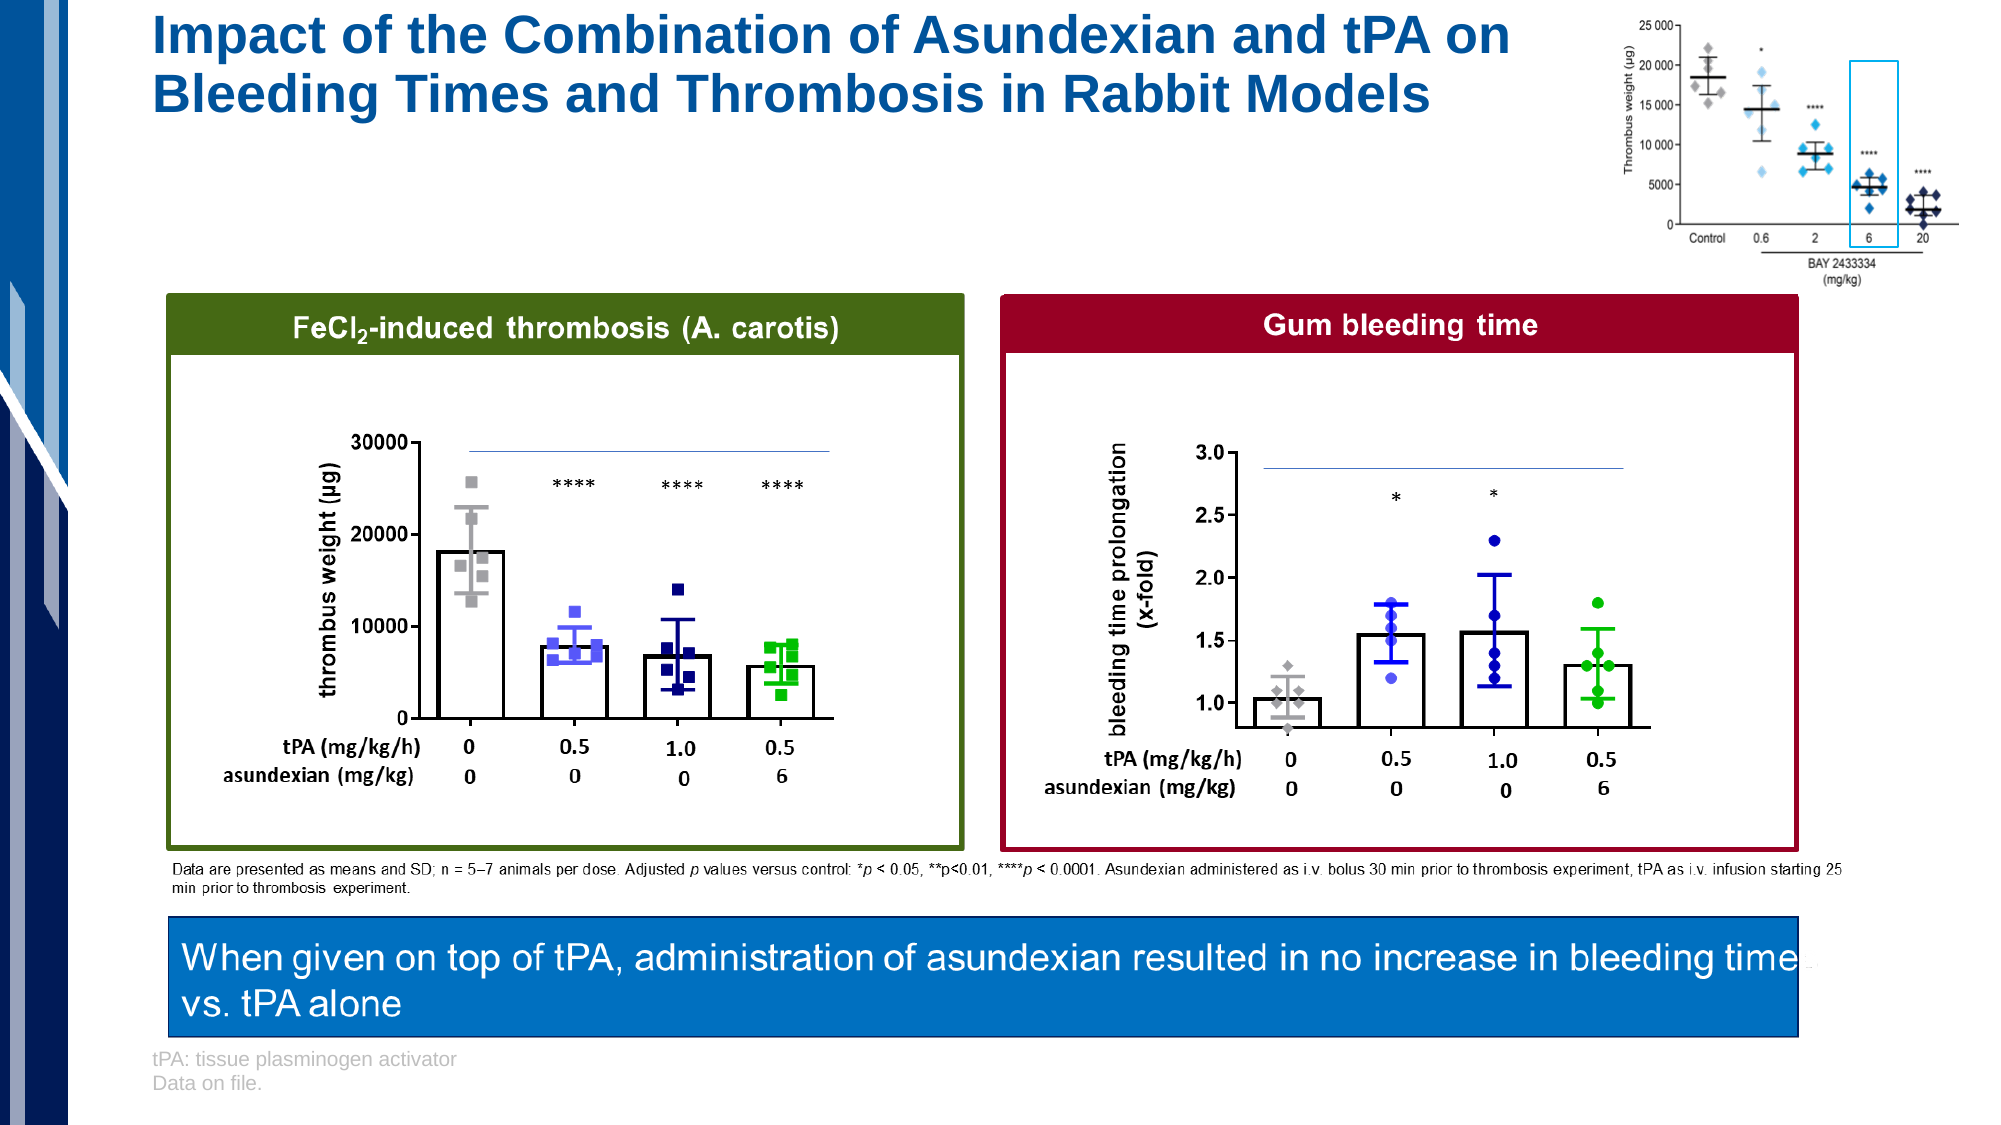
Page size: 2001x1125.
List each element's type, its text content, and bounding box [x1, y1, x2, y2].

title Impact of the Combination of Asundexian and tPA on Bleeding Times and Thrombosis in Rabbit Models [137, 0, 1563, 182]
picture [0, 0, 68, 1125]
footer tPA: tissue plasminogen activator Data on file. [137, 1042, 1863, 1103]
picture [156, 17, 1959, 1049]
